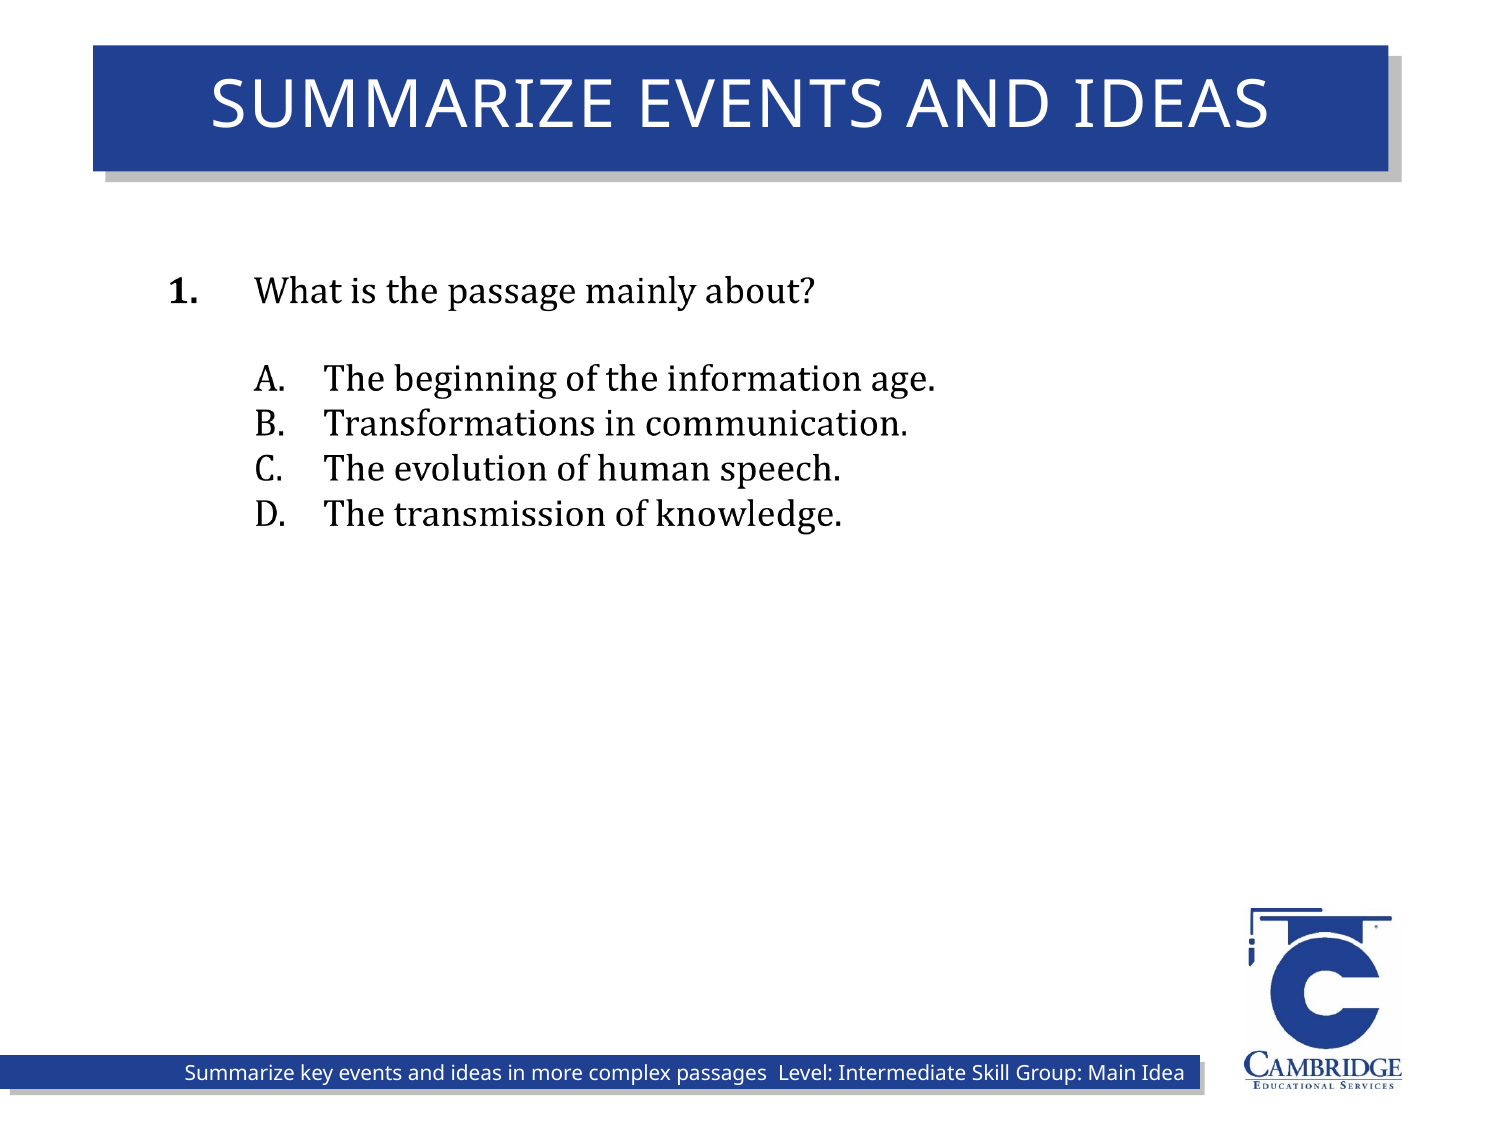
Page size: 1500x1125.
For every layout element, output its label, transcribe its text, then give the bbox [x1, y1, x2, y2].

title Summarize Events and Ideas [93, 45, 1389, 172]
footer Summarize key events and ideas in more complex passages Level: Intermediate Skill Group: Main Idea [0, 1055, 1200, 1089]
picture [1244, 908, 1403, 1090]
text_box [9, 1061, 1206, 1096]
picture [161, 265, 938, 549]
text_box [104, 55, 1403, 183]
